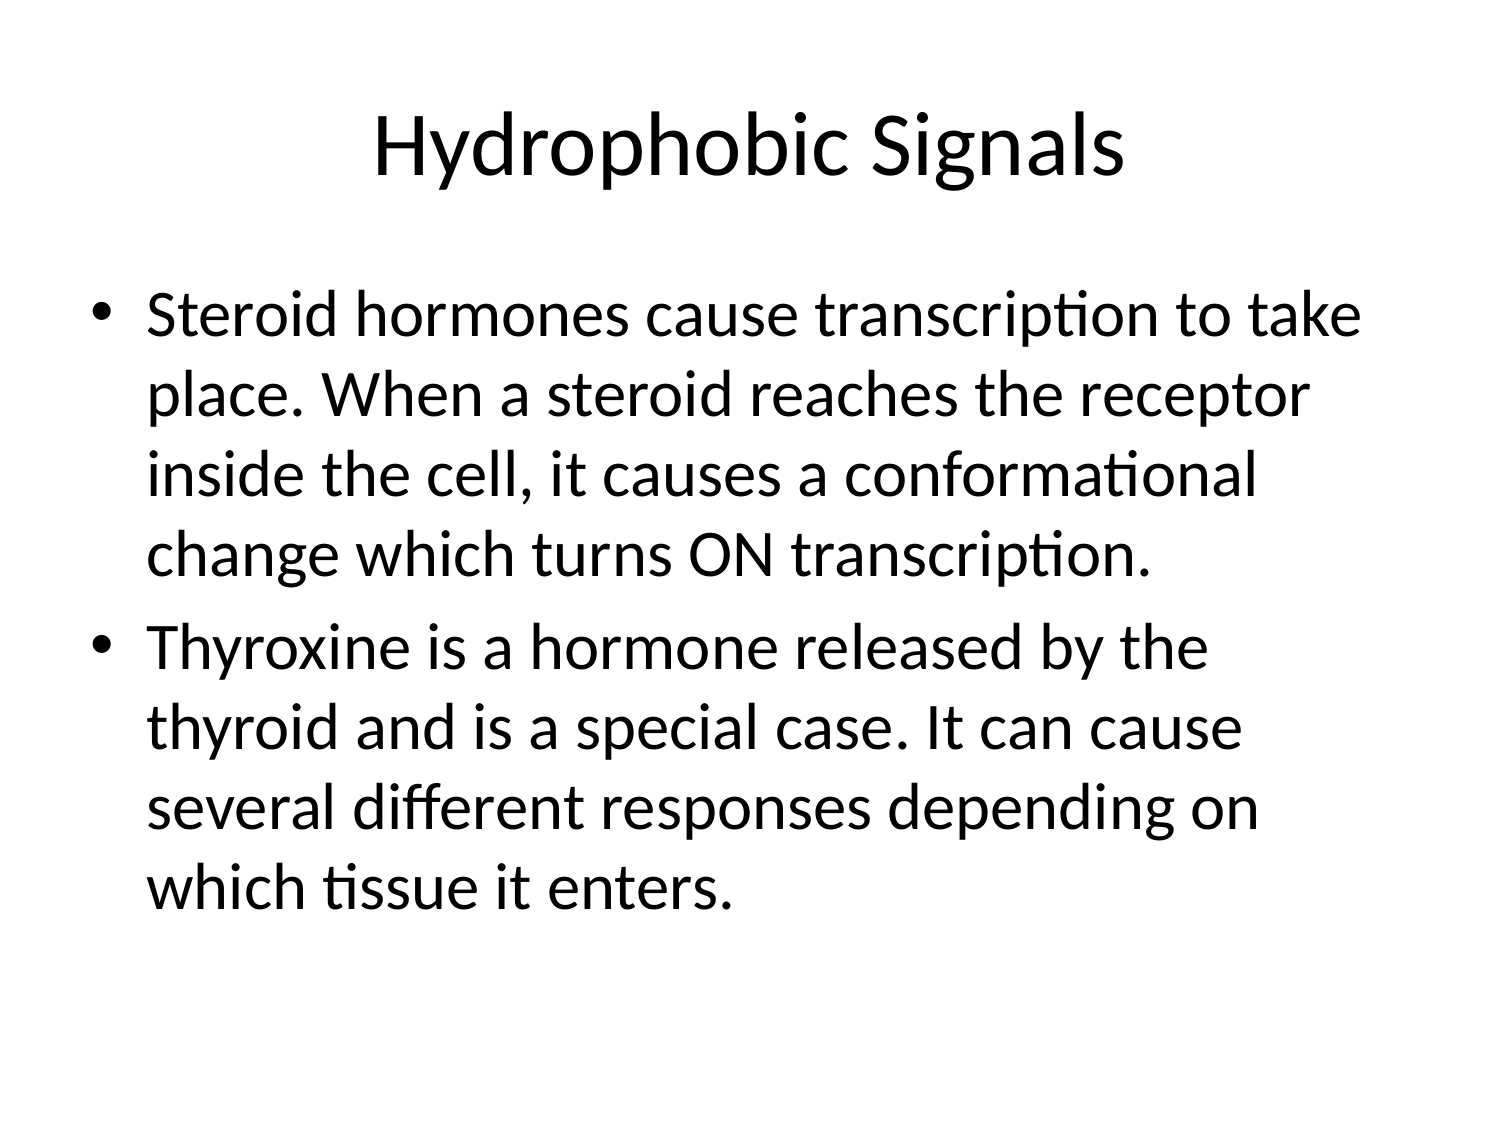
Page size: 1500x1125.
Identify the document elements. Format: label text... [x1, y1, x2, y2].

list Steroid hormones cause transcription to take place. When a steroid reaches the receptor inside the cell, it causes a conformational change which turns ON transcription. Thyroxine is a hormone released by the thyroid and is a special case. It can cause several different responses depending on which tissue it enters. [75, 262, 1425, 1005]
title Hydrophobic Signals [75, 45, 1425, 233]
